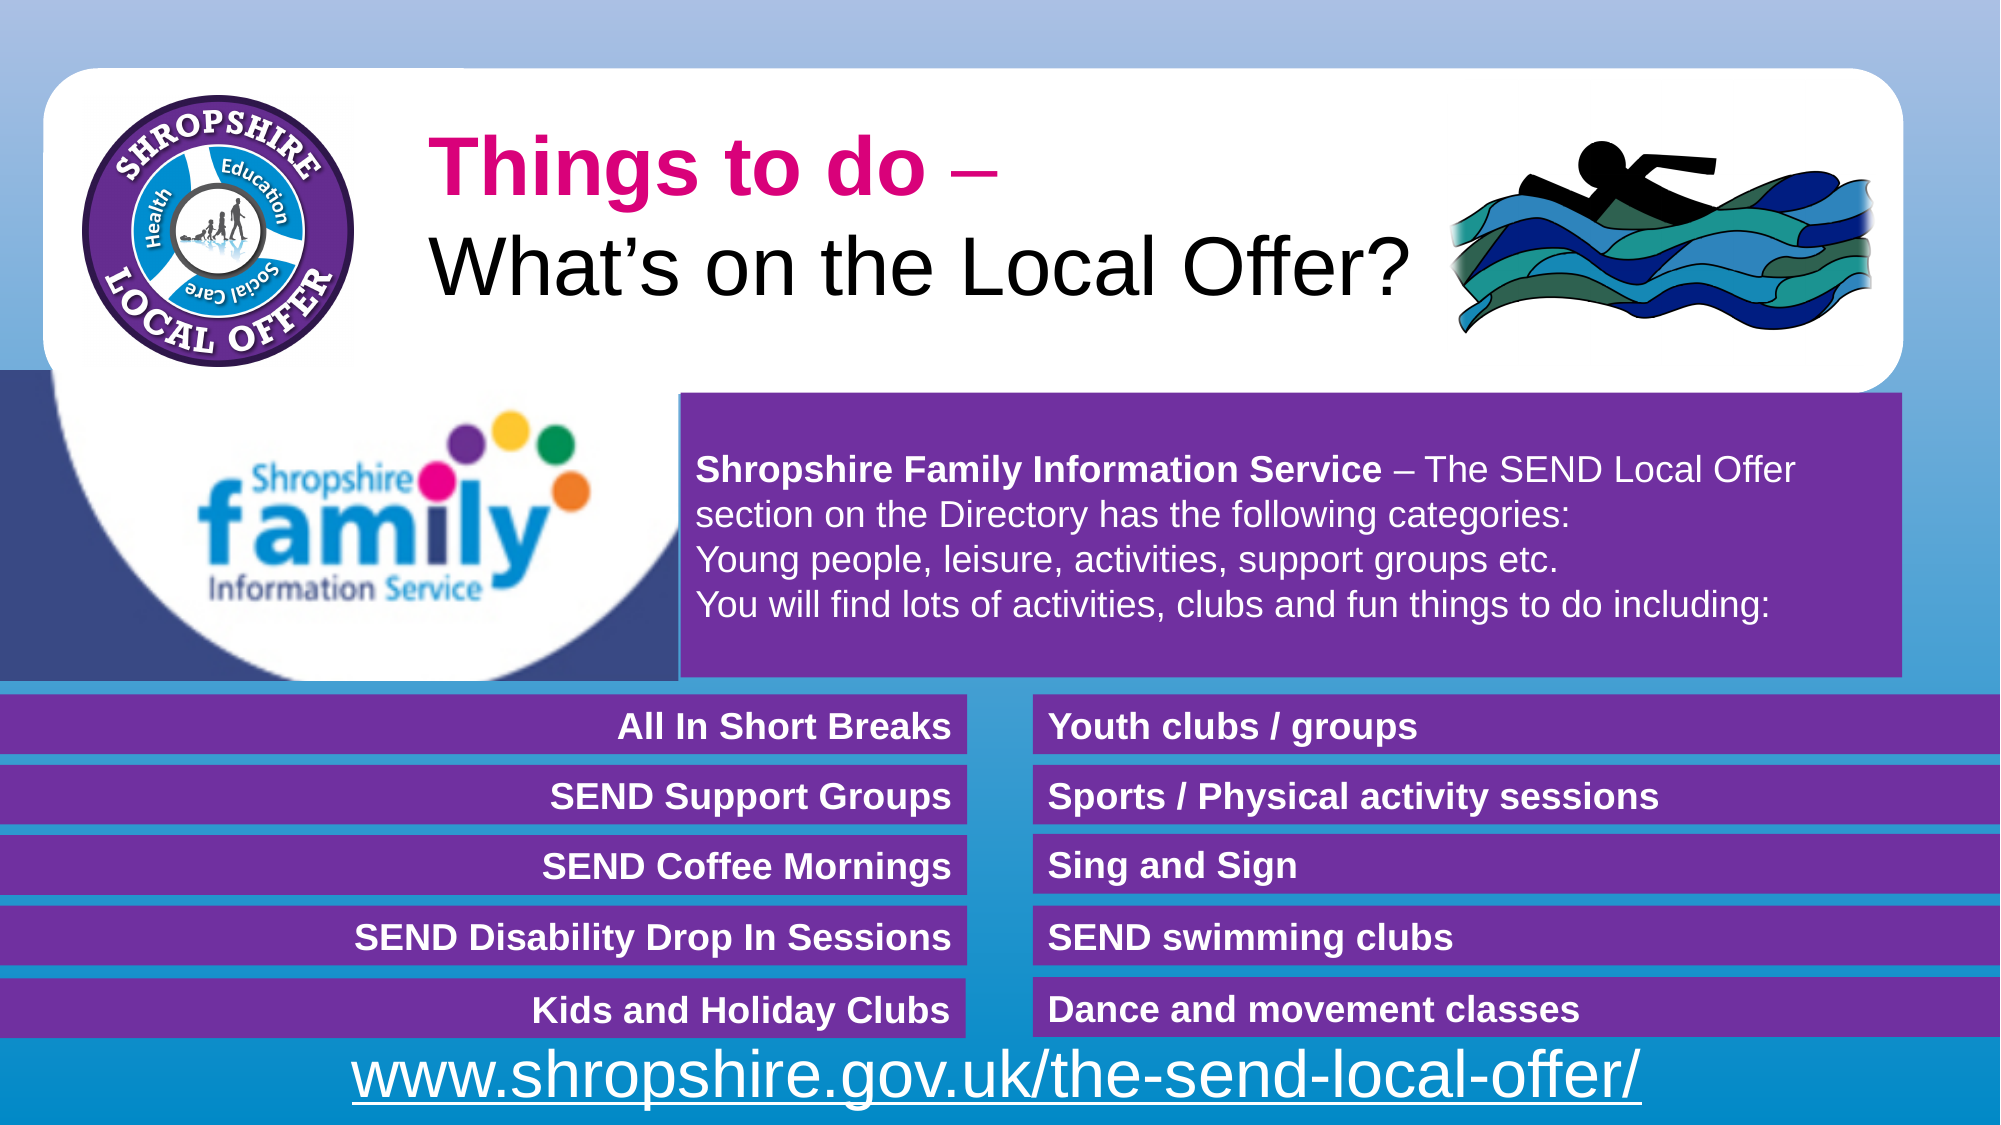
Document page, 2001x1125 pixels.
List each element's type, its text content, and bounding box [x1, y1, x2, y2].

text_box SEND Disability Drop In Sessions [0, 905, 968, 966]
text_box Sports / Physical activity sessions [1032, 764, 2000, 825]
text_box SEND Coffee Mornings [0, 835, 968, 895]
text_box Shropshire Family Information Service – The SEND Local Offer section on the Directory has the following categories: Young people, leisure, activities, support groups etc. You will find lots of activities, clubs and fun things to do including: [680, 392, 1903, 678]
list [82, 95, 354, 367]
text_box [43, 68, 1904, 394]
text_box Youth clubs / groups [1032, 694, 2000, 755]
text_box Kids and Holiday Clubs [0, 978, 966, 1039]
text_box All In Short Breaks [0, 694, 968, 755]
text_box www.shropshire.gov.uk/the-send-local-offer/ [48, 1023, 1946, 1119]
text_box SEND Support Groups [0, 764, 968, 825]
text_box Dance and movement classes [1032, 977, 2000, 1037]
picture [0, 370, 679, 681]
text_box Things to do – What’s on the Local Offer? [414, 104, 1447, 365]
text_box Sing and Sign [1032, 833, 2000, 894]
text_box SEND swimming clubs [1032, 905, 2000, 966]
picture [1447, 79, 1877, 366]
